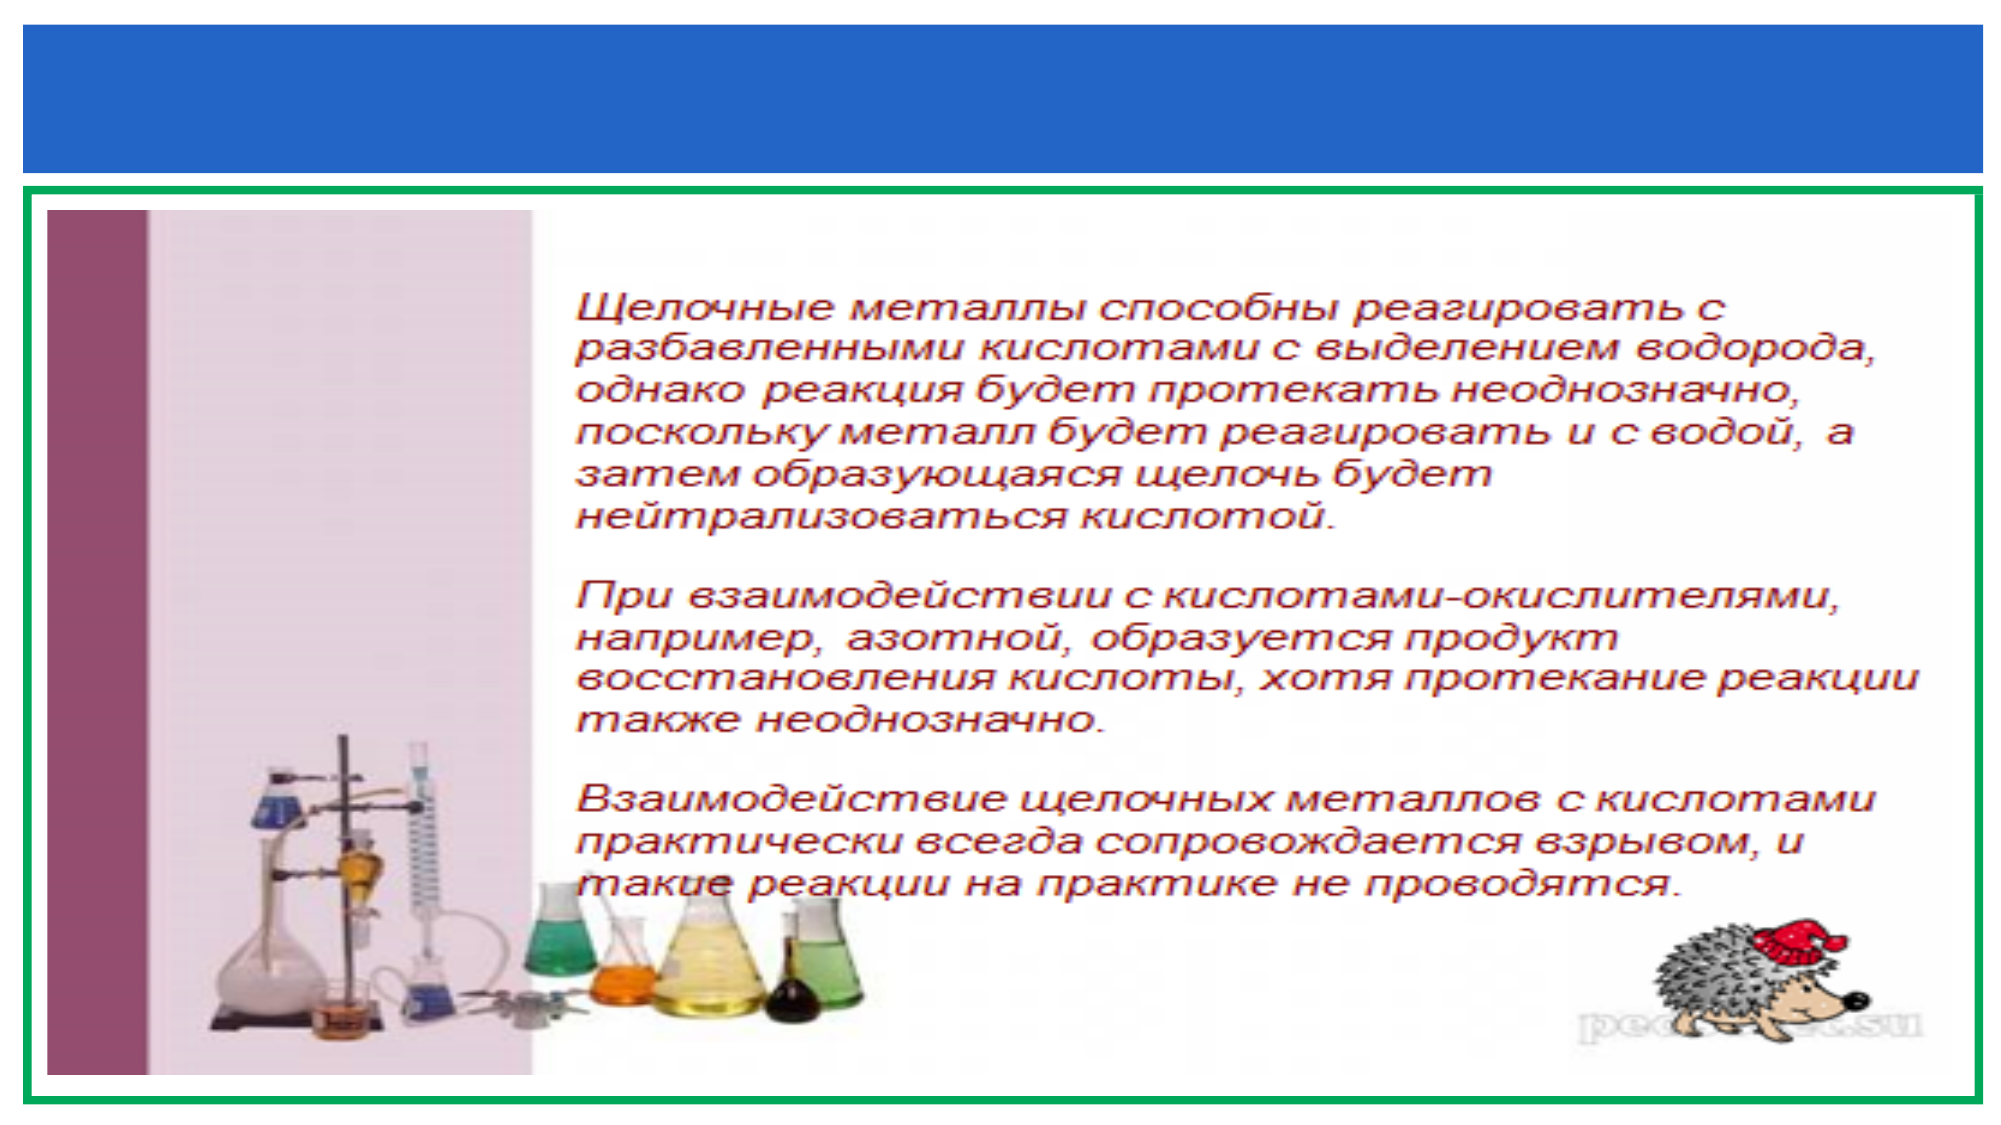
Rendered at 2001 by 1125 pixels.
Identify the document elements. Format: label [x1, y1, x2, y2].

picture [47, 209, 1953, 1076]
title [90, 0, 1891, 188]
